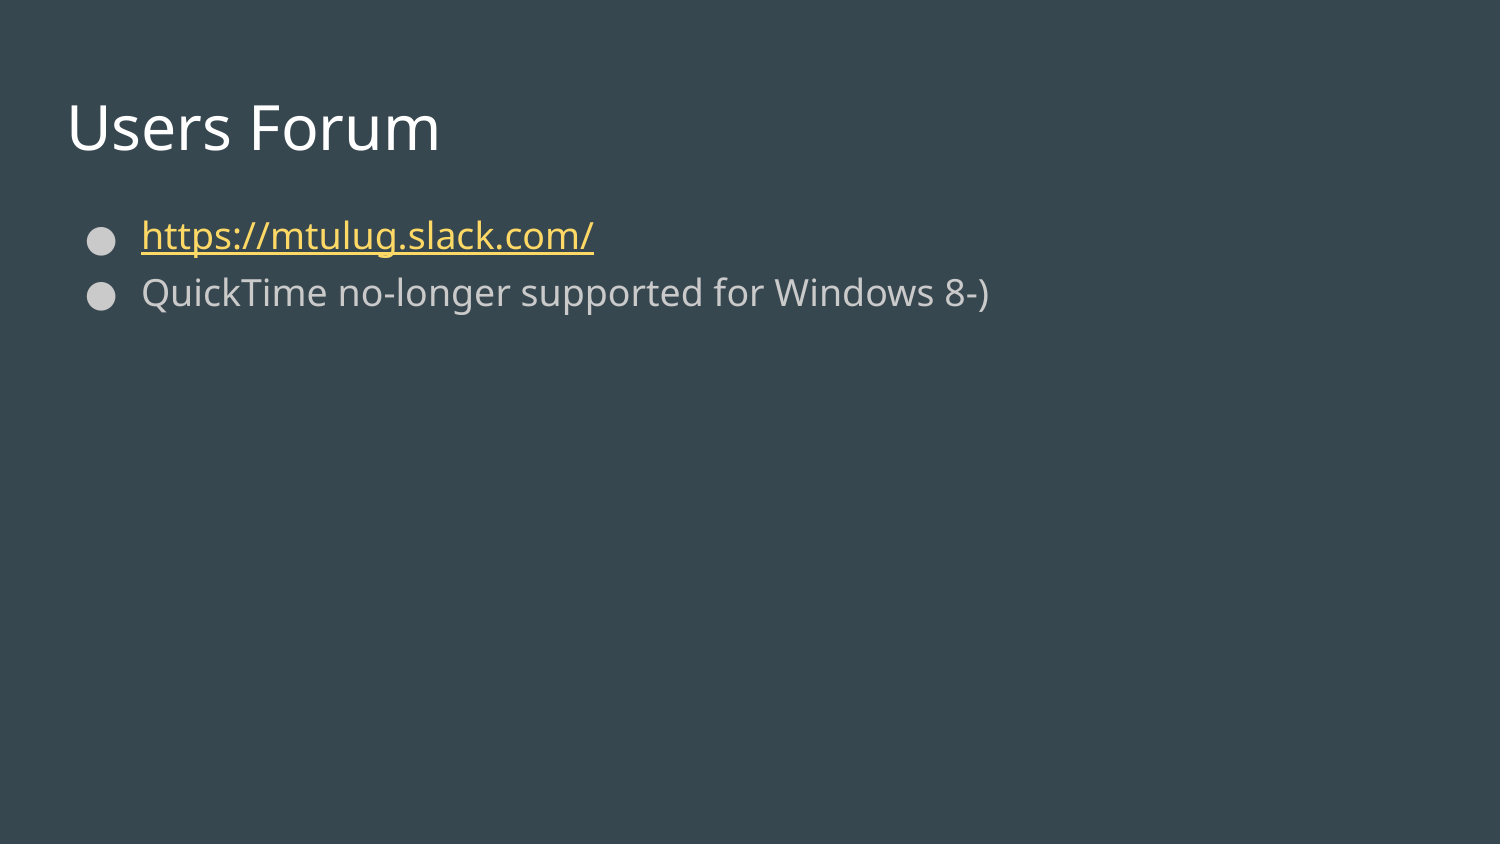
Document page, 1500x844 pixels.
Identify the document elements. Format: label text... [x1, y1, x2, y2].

list https://mtulug.slack.com/ QuickTime no-longer supported for Windows 8-) [51, 189, 1449, 750]
title Users Forum [51, 72, 1449, 167]
